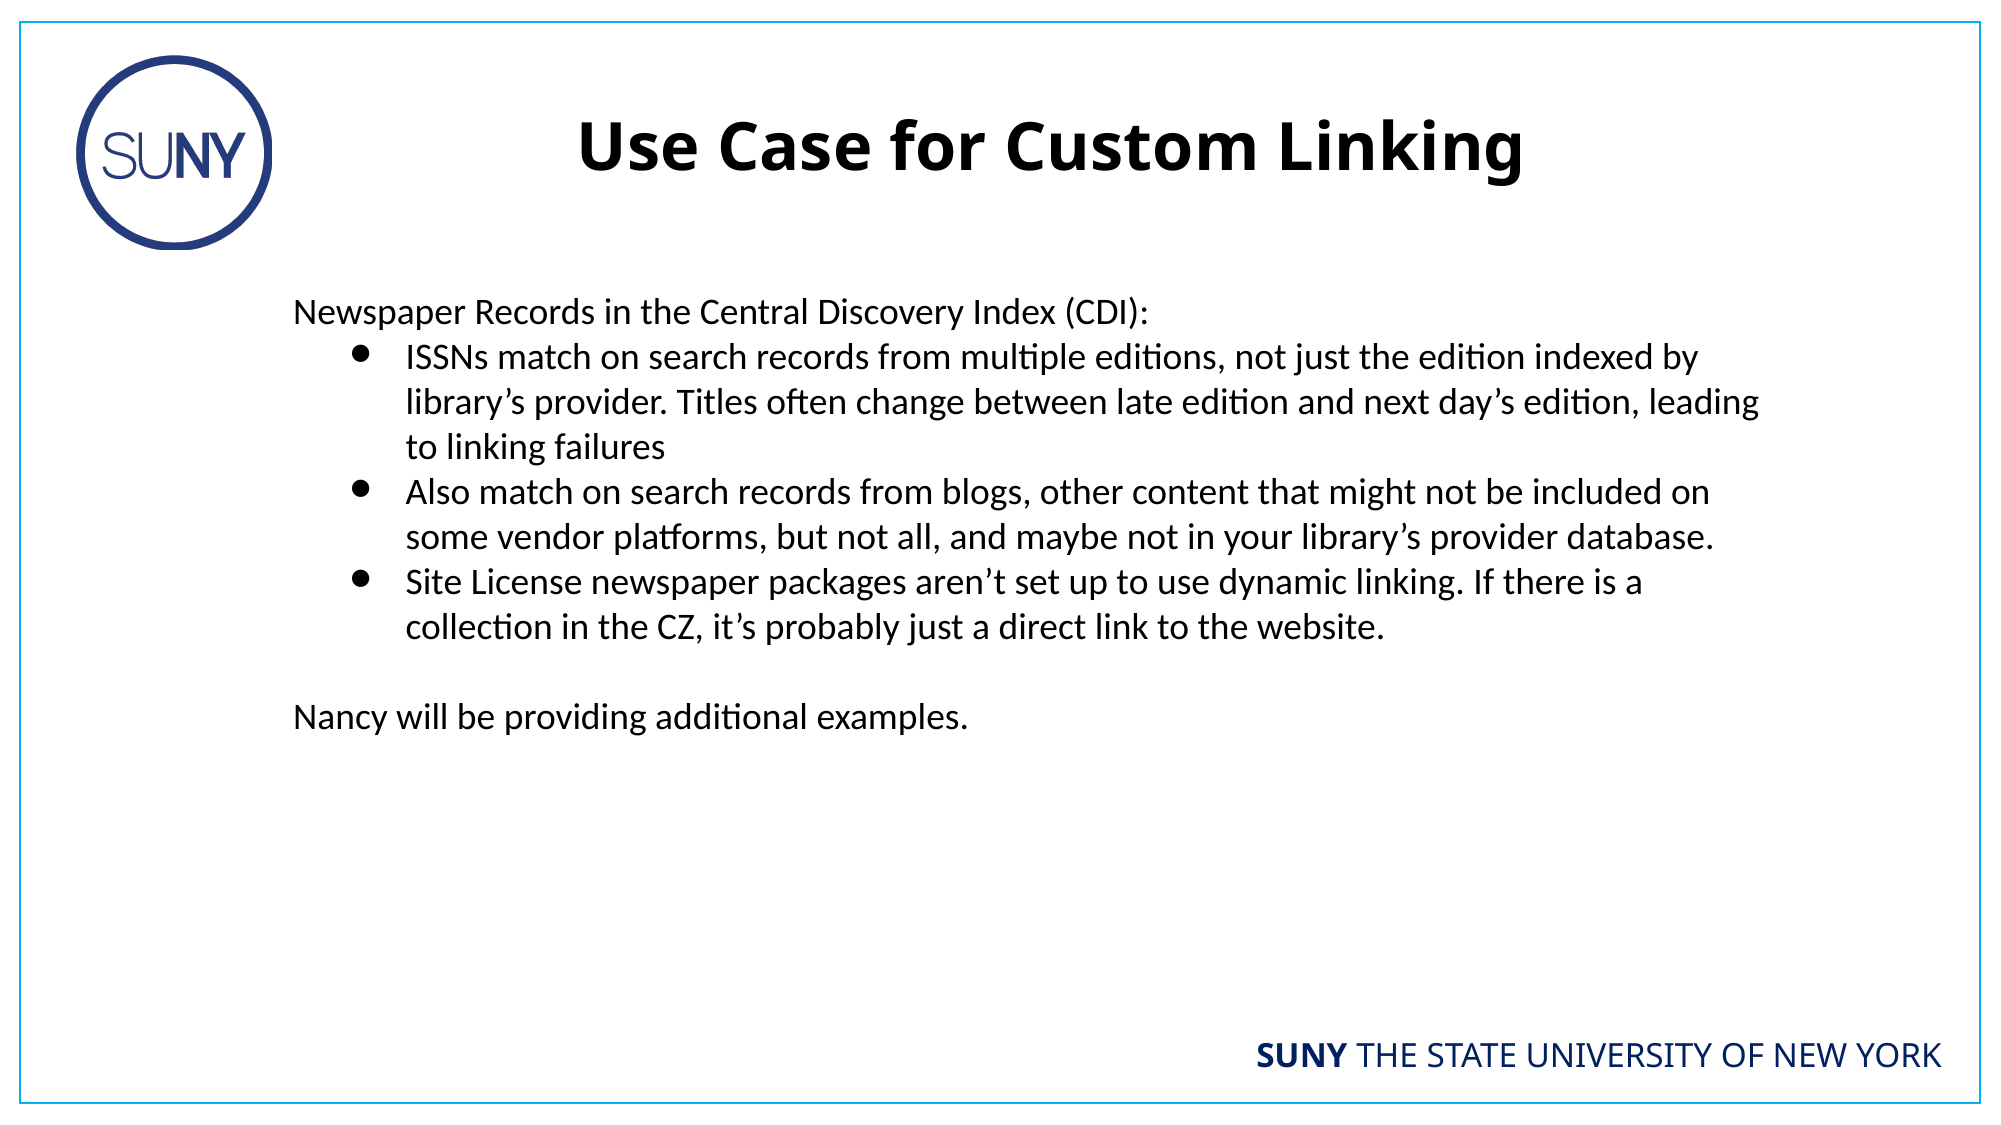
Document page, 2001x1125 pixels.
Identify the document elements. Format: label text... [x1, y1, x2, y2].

text_box Use Case for Custom Linking [302, 95, 1802, 191]
picture [76, 55, 272, 250]
text_box Newspaper Records in the Central Discovery Index (CDI): ISSNs match on search records from multiple editions, not just the edition indexed by library’s provider. Titles often change between late edition and next day’s edition, leading to linking failures Also match on search records from blogs, other content that might not be included on some vendor platforms, but not all, and maybe not in your library’s provider database. Site License newspaper packages aren’t set up to use dynamic linking. If there is a collection in the CZ, it’s probably just a direct link to the website. Nancy will be providing additional examples. [278, 272, 1811, 888]
